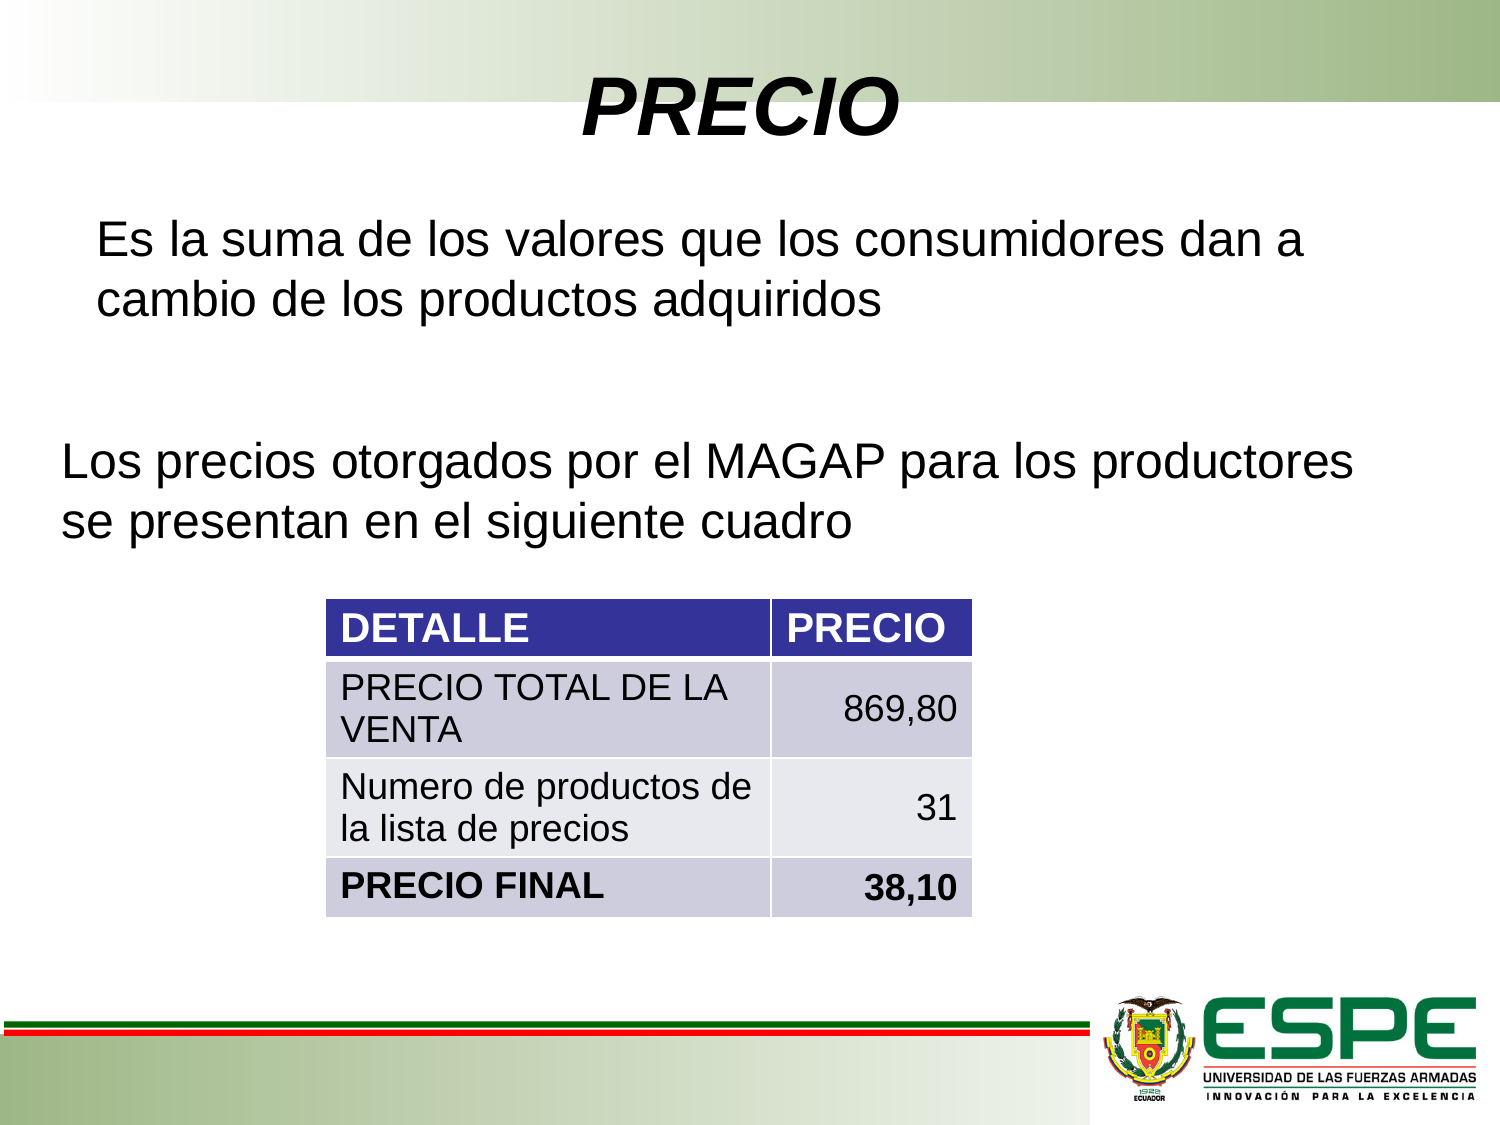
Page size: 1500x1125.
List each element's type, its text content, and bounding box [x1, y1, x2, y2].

table_header DETALLE [326, 599, 770, 656]
table_header PRECIO [772, 599, 972, 656]
table_cell 38,10 [772, 858, 972, 917]
table_cell 869,80 [772, 662, 972, 757]
table_cell 31 [772, 759, 972, 856]
table_cell Numero de productos de la lista de precios [326, 759, 770, 856]
text_box Es la suma de los valores que los consumidores dan a cambio de los productos adquiridos [82, 199, 1383, 334]
text_box Los precios otorgados por el MAGAP para los productores se presentan en el siguiente cuadro [46, 421, 1442, 556]
table_cell PRECIO TOTAL DE LA VENTA [326, 662, 770, 757]
table_cell PRECIO FINAL [326, 858, 770, 917]
title PRECIO [75, 45, 1425, 176]
picture [1089, 972, 1489, 1125]
